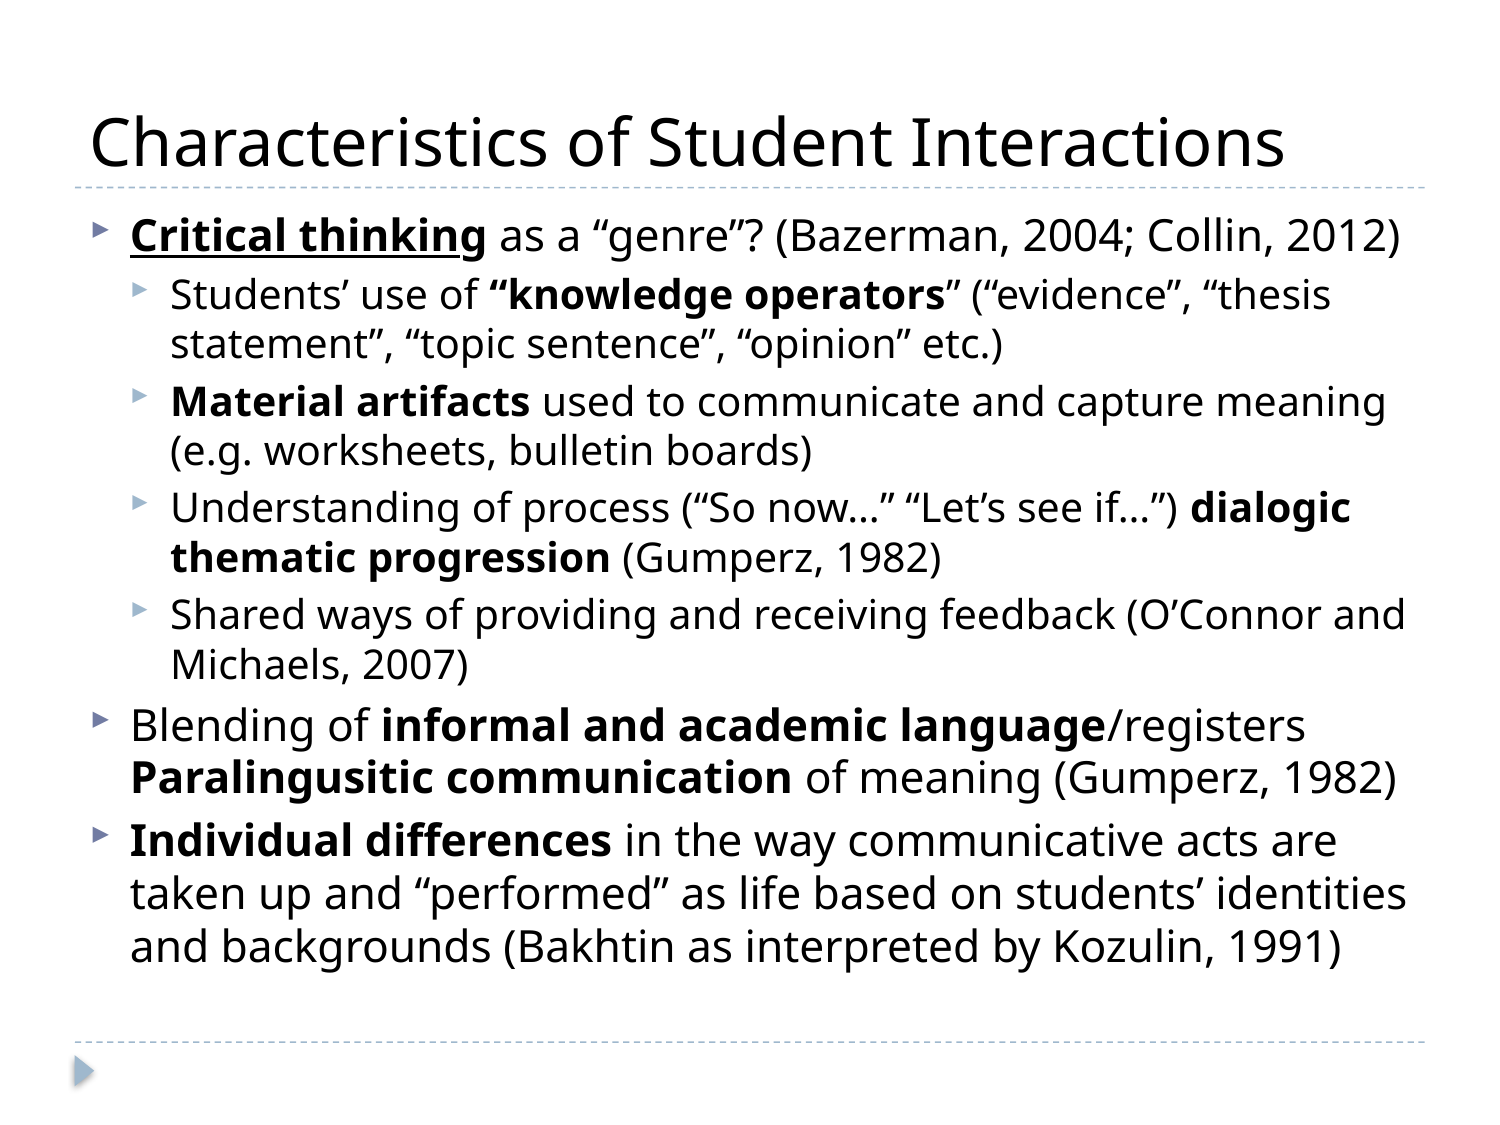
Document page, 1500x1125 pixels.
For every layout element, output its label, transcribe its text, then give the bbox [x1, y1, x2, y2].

list Critical thinking as a “genre”? (Bazerman, 2004; Collin, 2012) Students’ use of “knowledge operators” (“evidence”, “thesis statement”, “topic sentence”, “opinion” etc.) Material artifacts used to communicate and capture meaning (e.g. worksheets, bulletin boards) Understanding of process (“So now…” “Let’s see if…”) dialogic thematic progression (Gumperz, 1982) Shared ways of providing and receiving feedback (O’Connor and Michaels, 2007) Blending of informal and academic language/registers Paralingusitic communication of meaning (Gumperz, 1982) Individual differences in the way communicative acts are taken up and “performed” as life based on students’ identities and backgrounds (Bakhtin as interpreted by Kozulin, 1991) [75, 200, 1425, 1010]
title Characteristics of Student Interactions [75, 24, 1425, 188]
